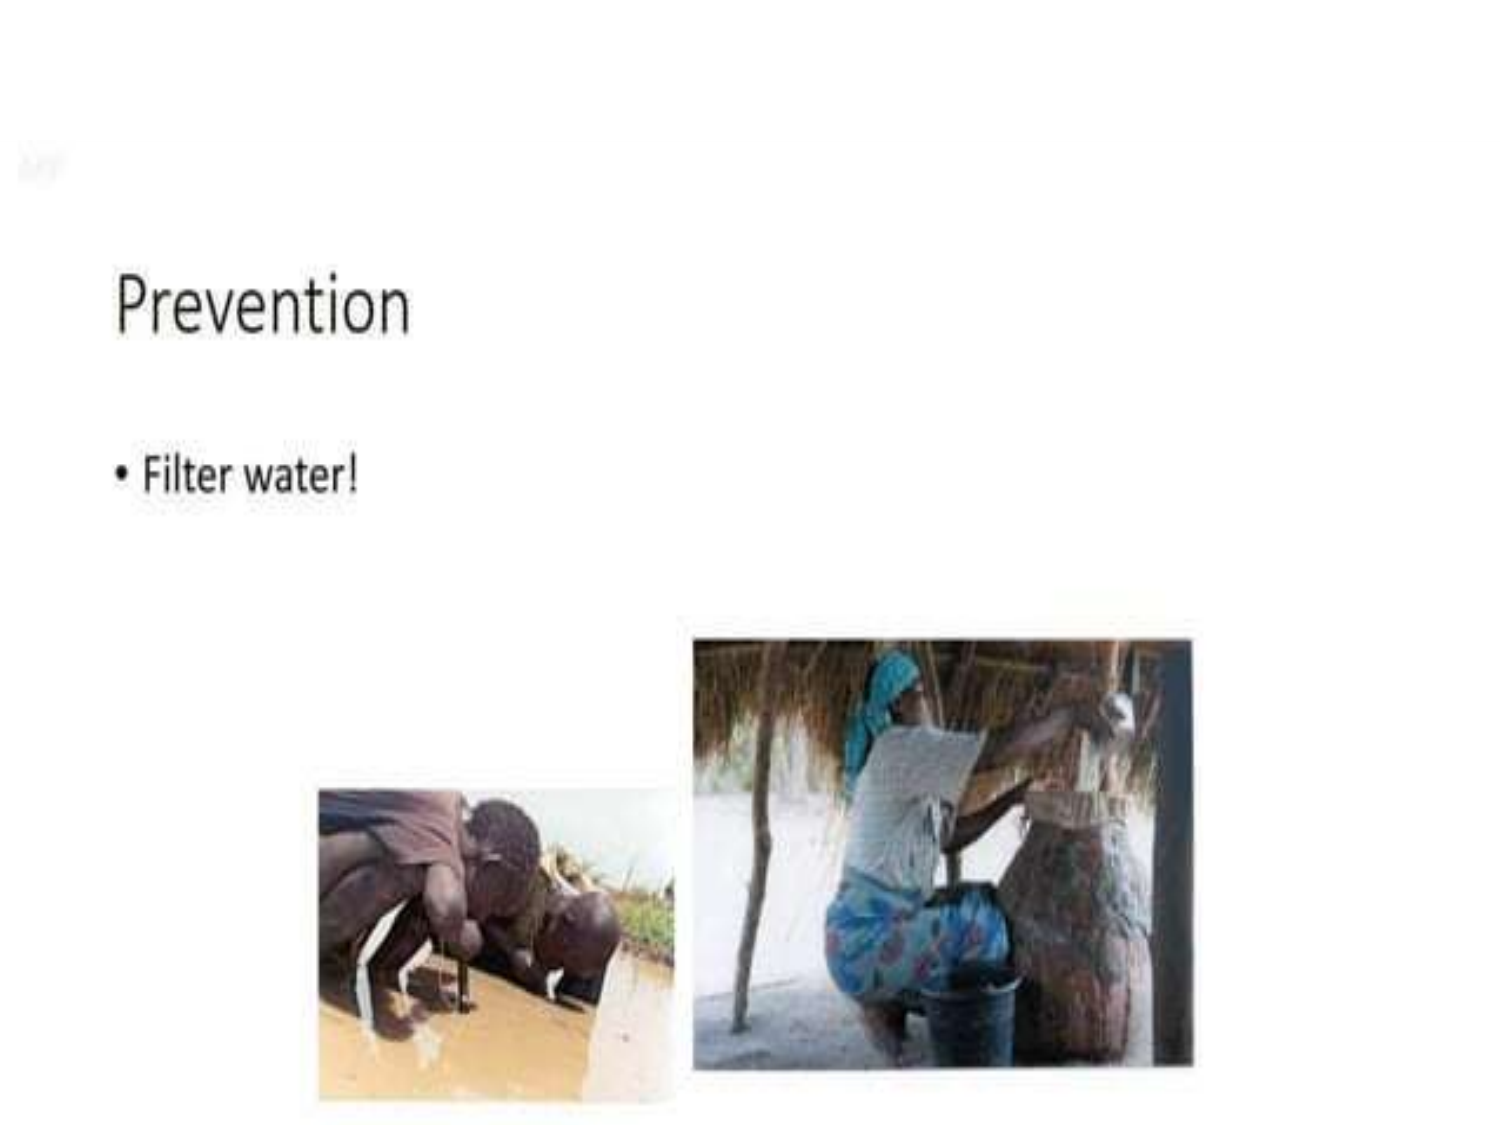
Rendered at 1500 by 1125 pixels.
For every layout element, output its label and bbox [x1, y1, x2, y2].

picture [0, 139, 1500, 1125]
